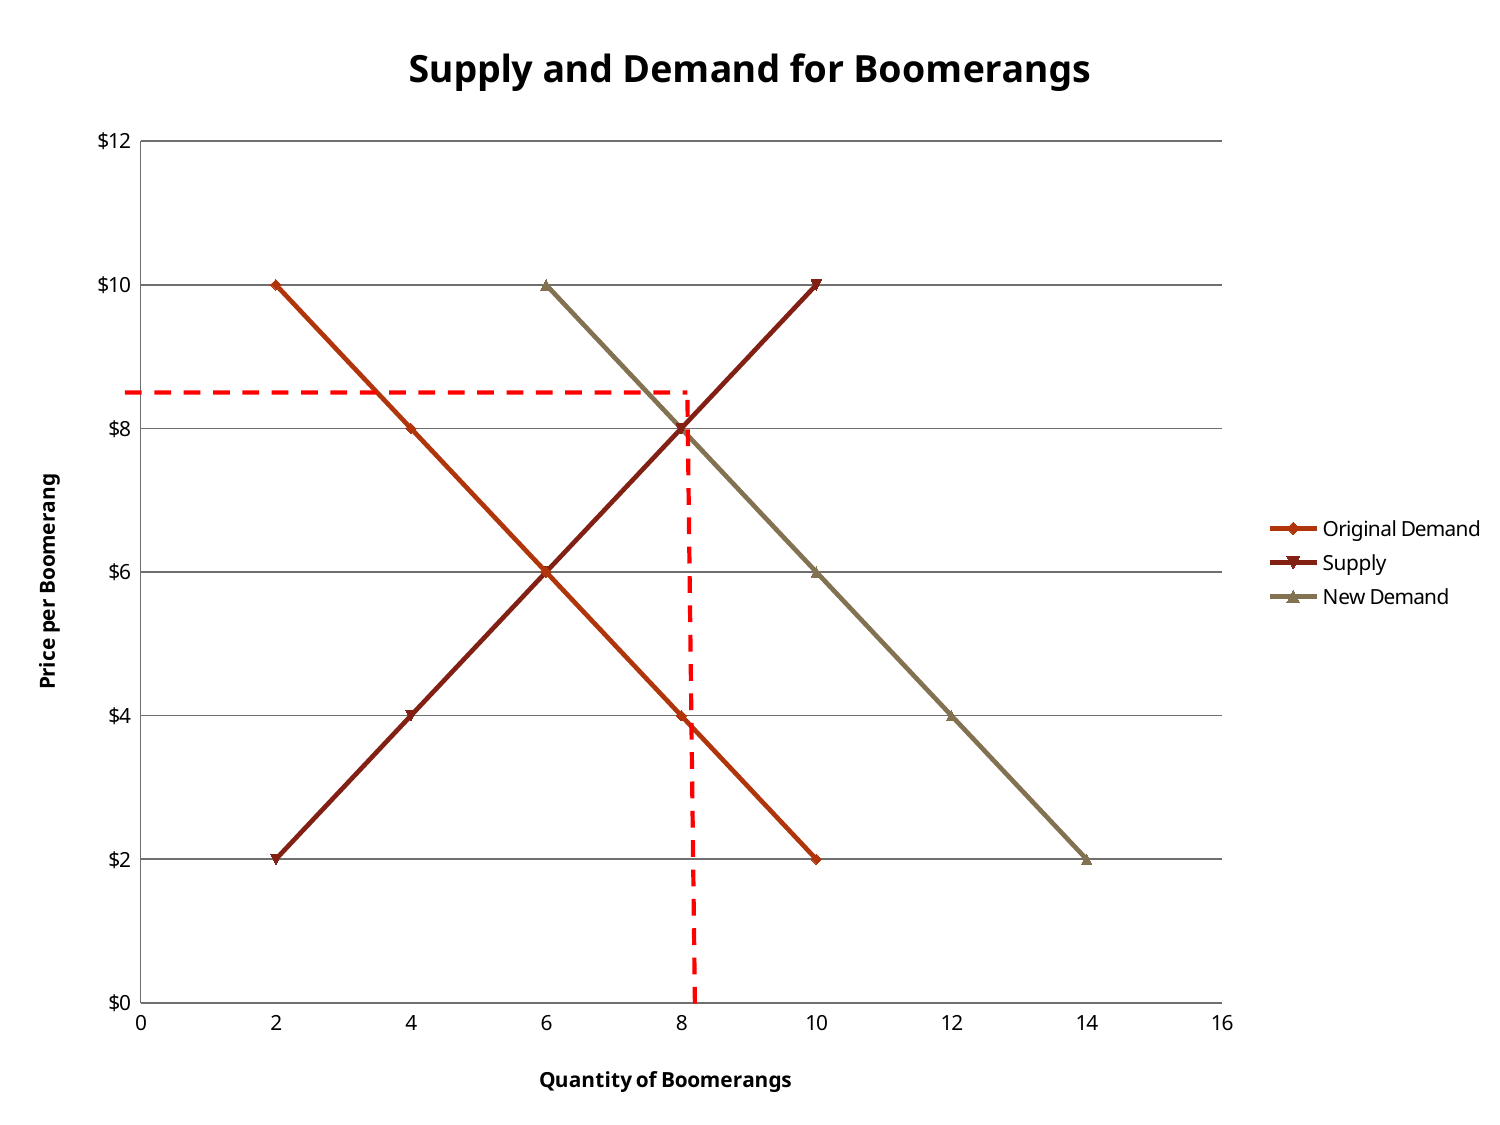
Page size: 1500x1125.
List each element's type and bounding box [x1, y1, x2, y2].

chart [0, 0, 1500, 1125]
